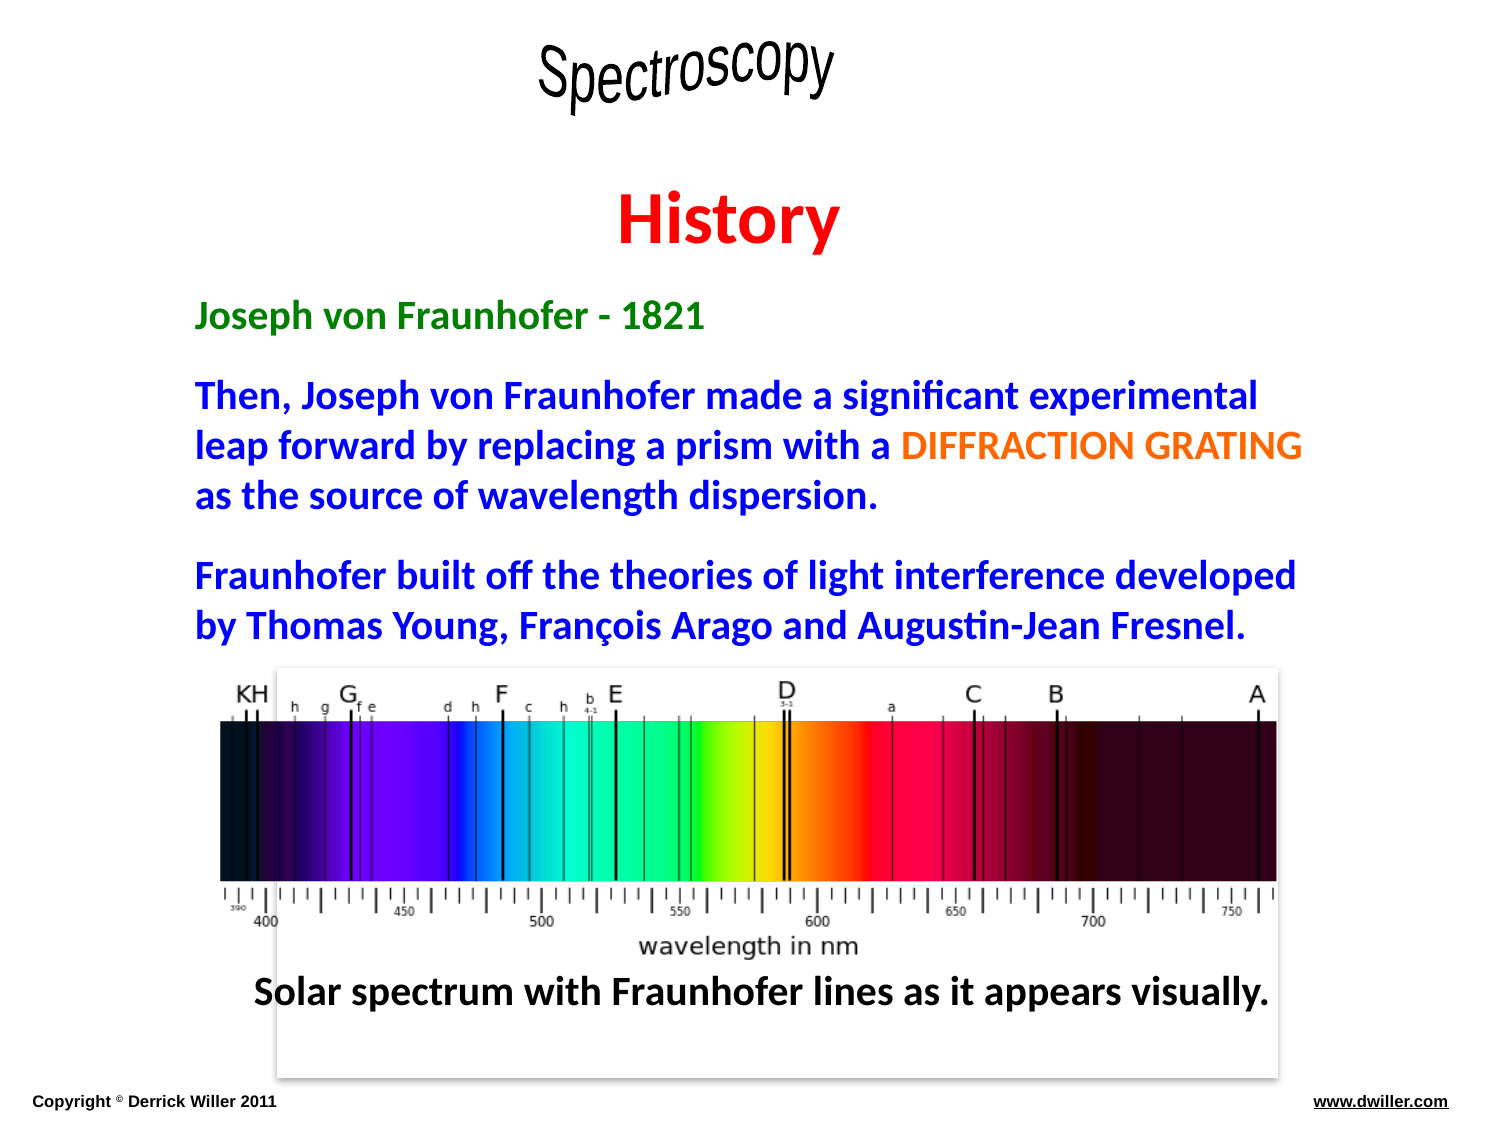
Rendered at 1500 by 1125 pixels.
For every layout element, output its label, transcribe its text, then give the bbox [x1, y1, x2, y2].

text_box Joseph von Fraunhofer - 1821 Then, Joseph von Fraunhofer made a significant experimental leap forward by replacing a prism with a DIFFRACTION GRATING as the source of wavelength dispersion. Fraunhofer built off the theories of light interference developed by Thomas Young, François Arago and Augustin-Jean Fresnel. [180, 280, 1346, 706]
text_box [218, 668, 1293, 1078]
text_box History [60, 161, 1399, 267]
